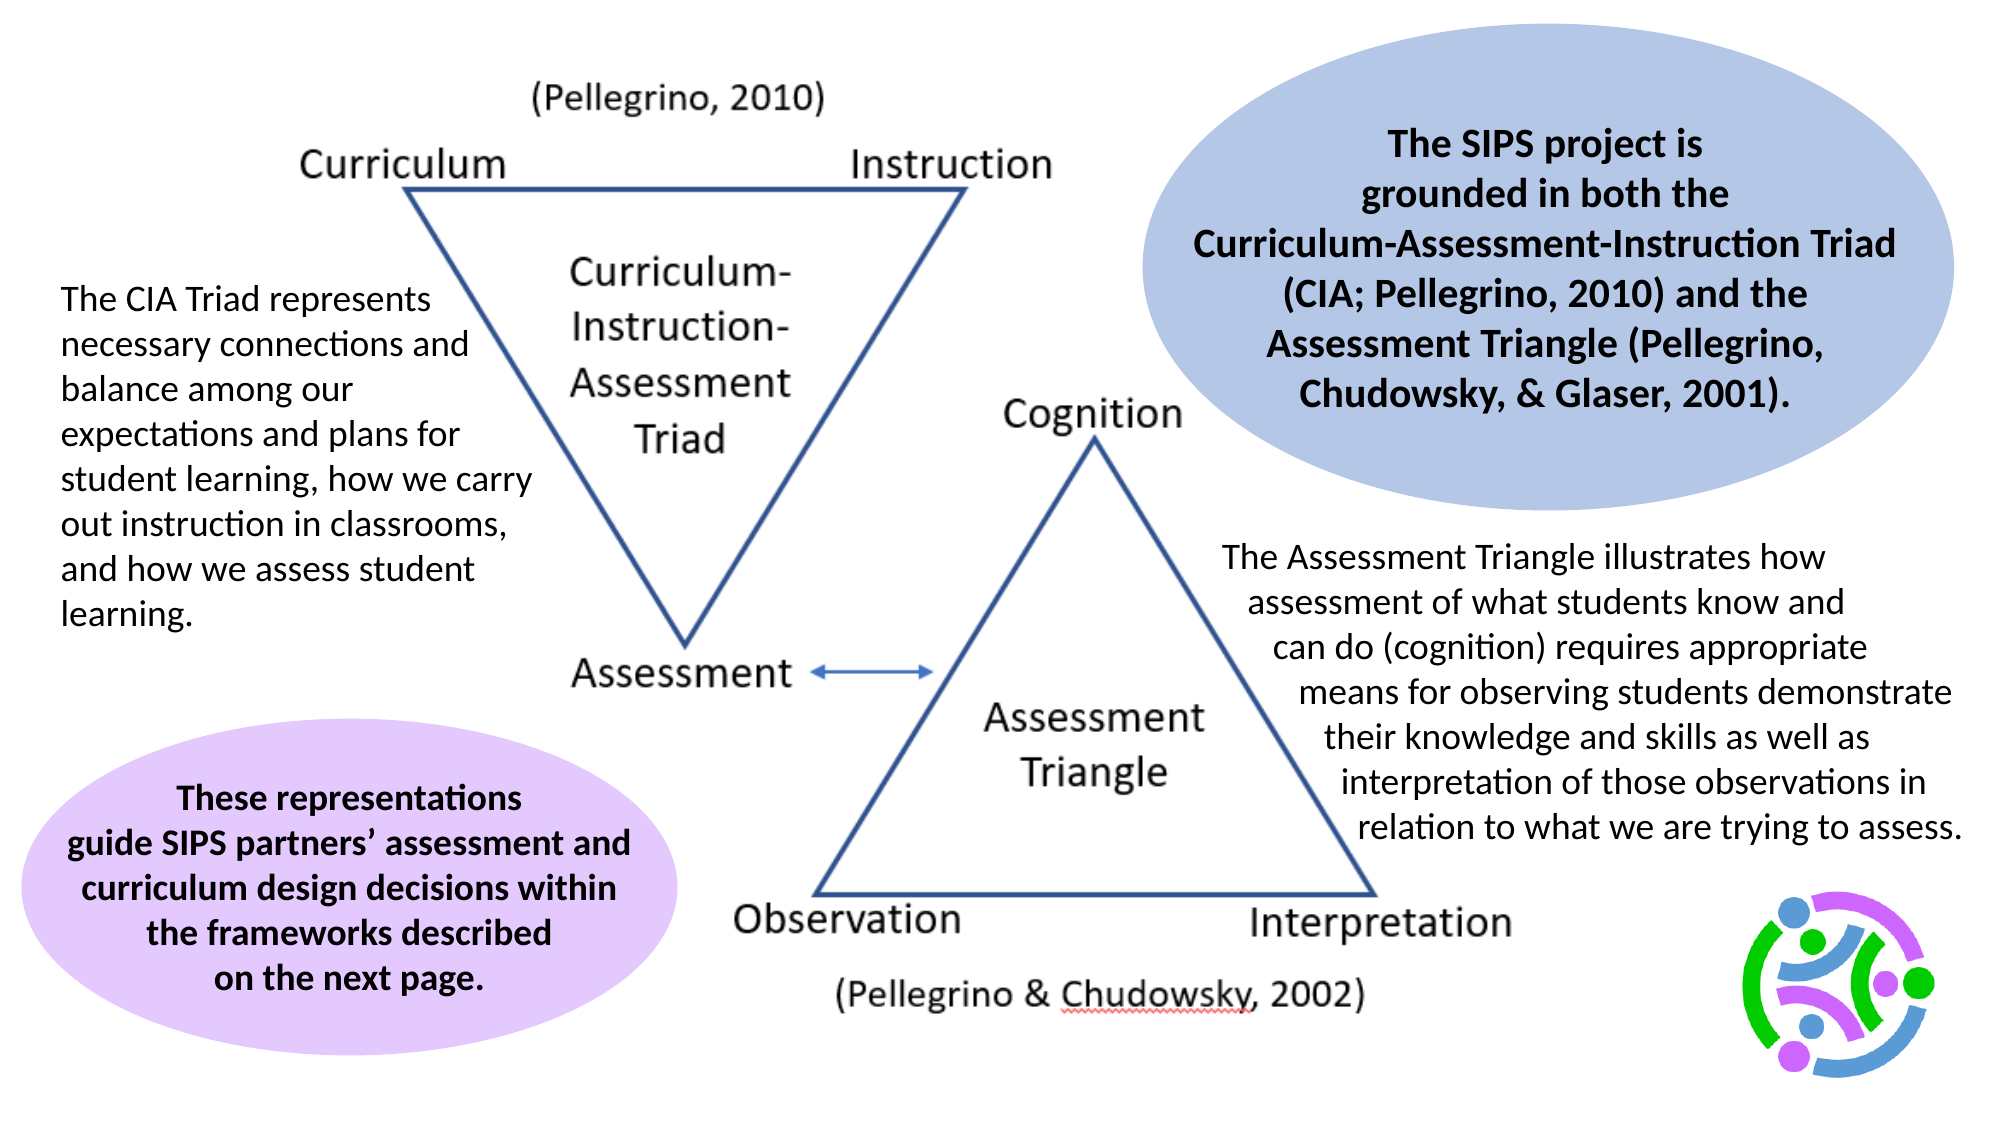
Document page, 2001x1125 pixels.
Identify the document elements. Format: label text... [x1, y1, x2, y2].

text_box The Assessment Triangle illustrates how assessment of what students know and can do (cognition) requires appropriate means for observing students demonstrate their knowledge and skills as well as interpretation of those observations in relation to what we are trying to assess. [1532, 524, 1991, 855]
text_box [1142, 23, 1955, 511]
picture [1737, 882, 1941, 1082]
text_box The CIA Triad represents necessary connections and balance among our expectations and plans for student learning, how we carry out instruction in classrooms, and how we assess student learning. [45, 267, 279, 642]
picture [279, 54, 1532, 1024]
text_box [21, 718, 678, 1056]
